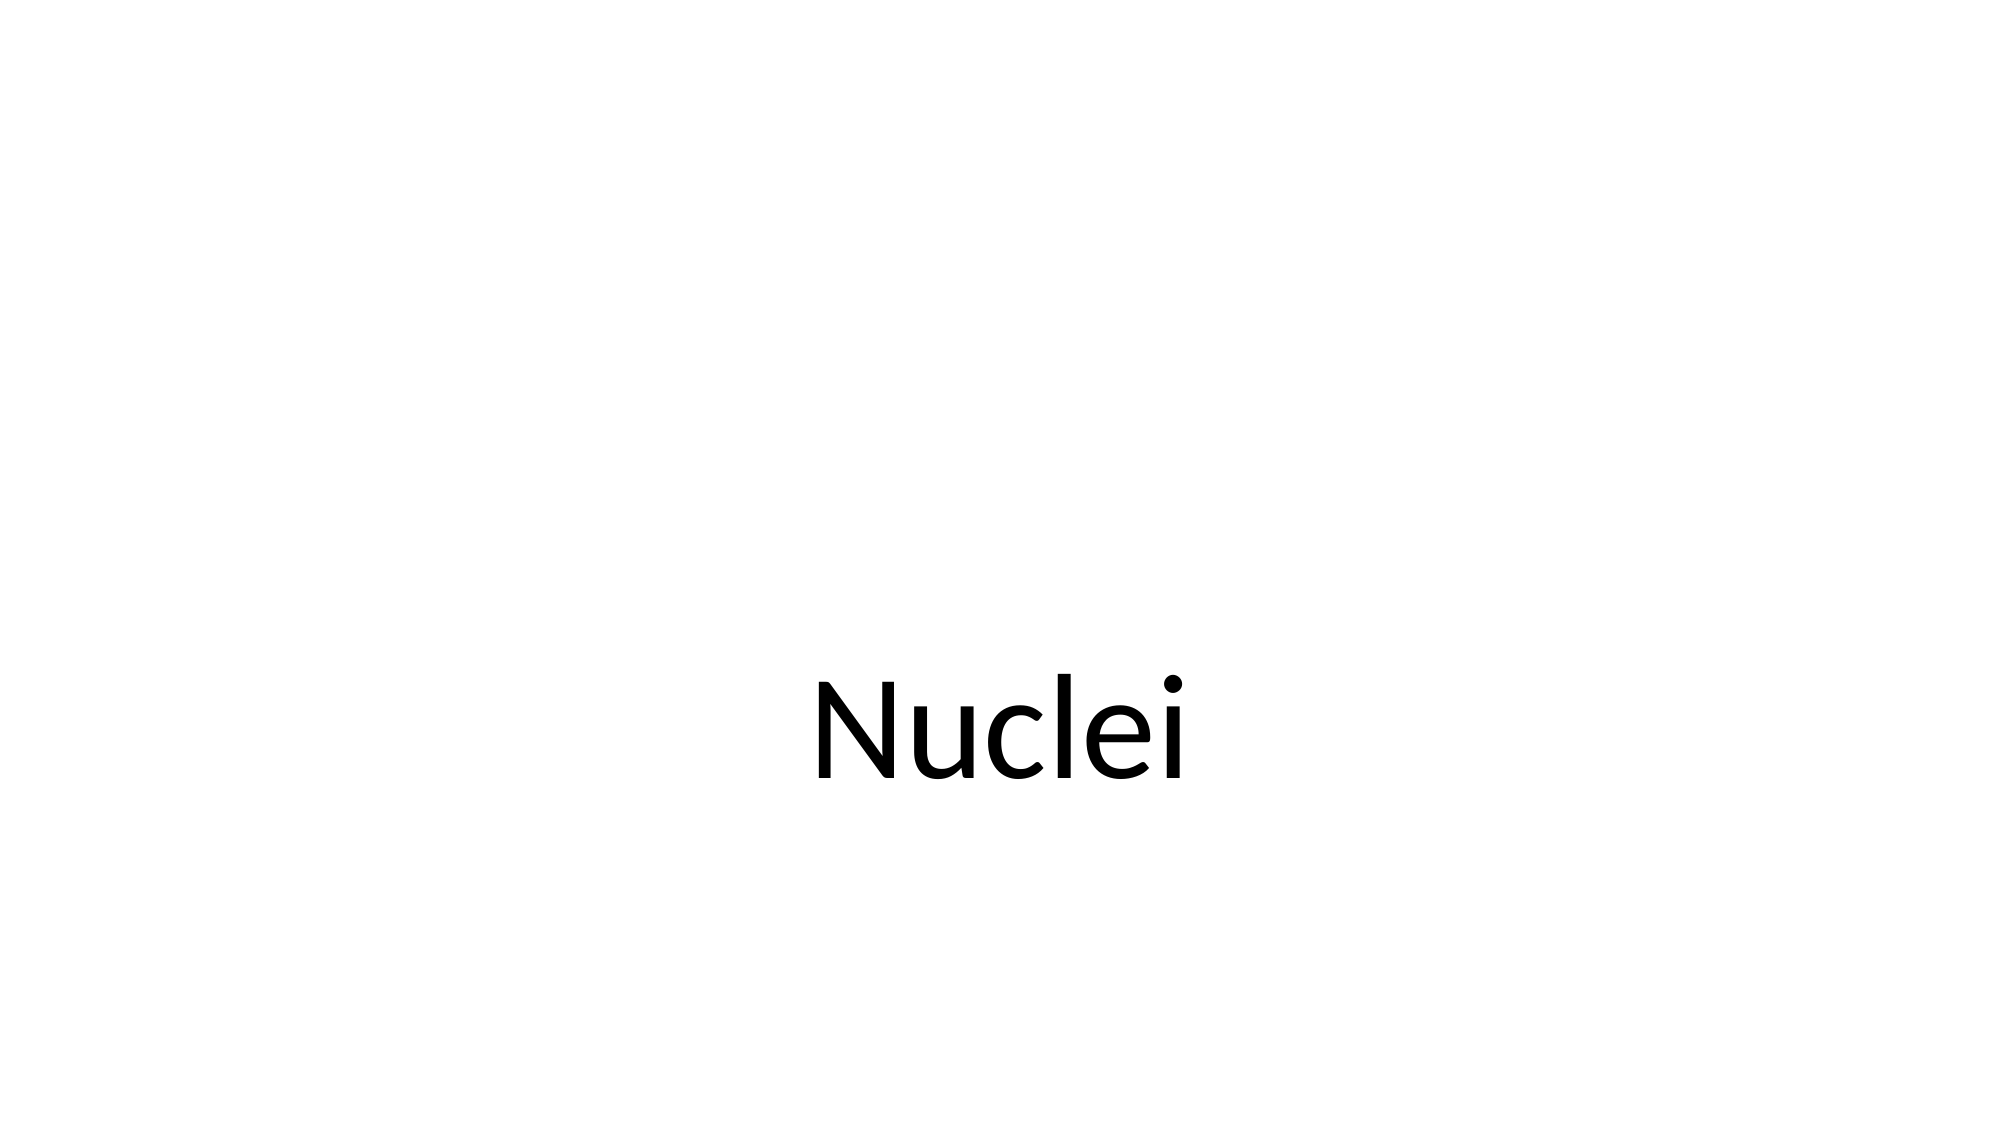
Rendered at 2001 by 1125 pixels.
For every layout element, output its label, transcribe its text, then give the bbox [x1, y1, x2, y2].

list Nuclei [137, 299, 1863, 1014]
